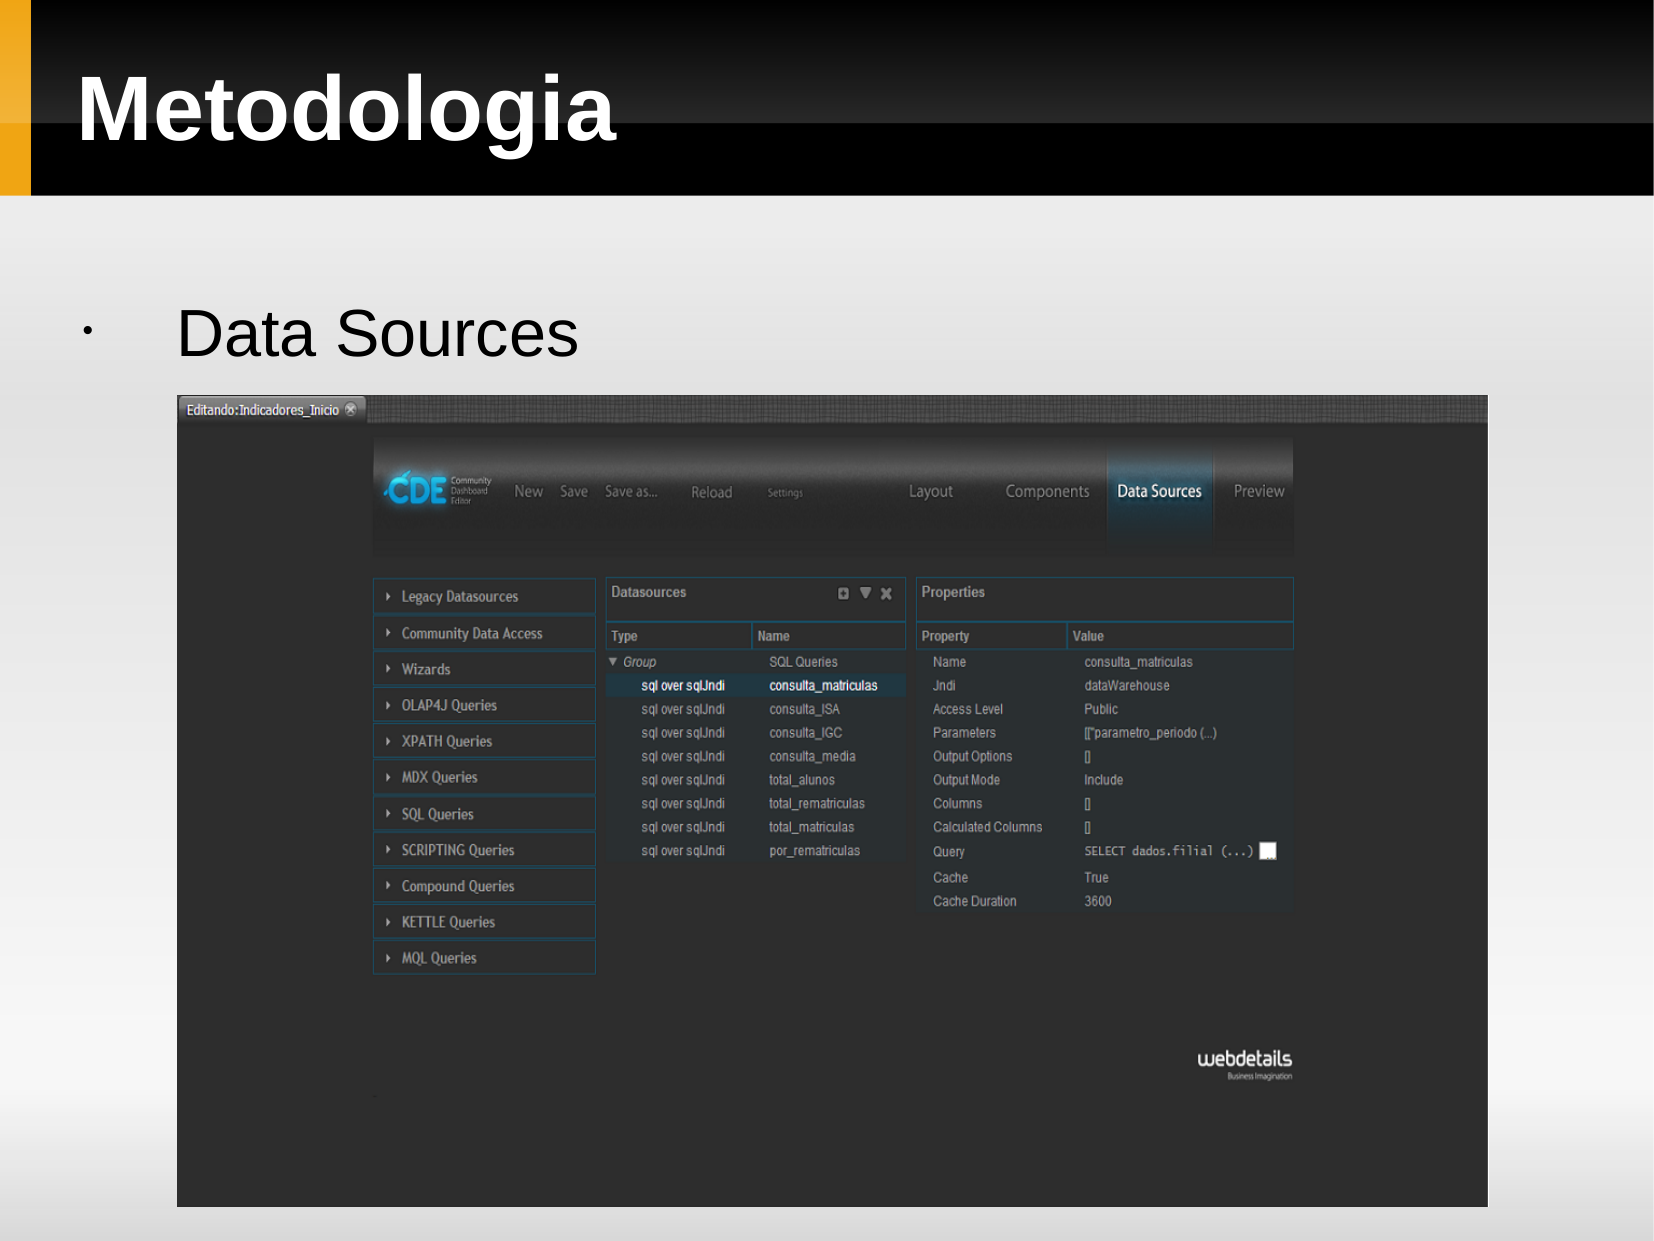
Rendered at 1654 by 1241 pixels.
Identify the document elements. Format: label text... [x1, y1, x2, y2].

list Data Sources [82, 290, 1571, 1094]
title Metodologia [76, 0, 1565, 208]
picture [0, 0, 1654, 1241]
